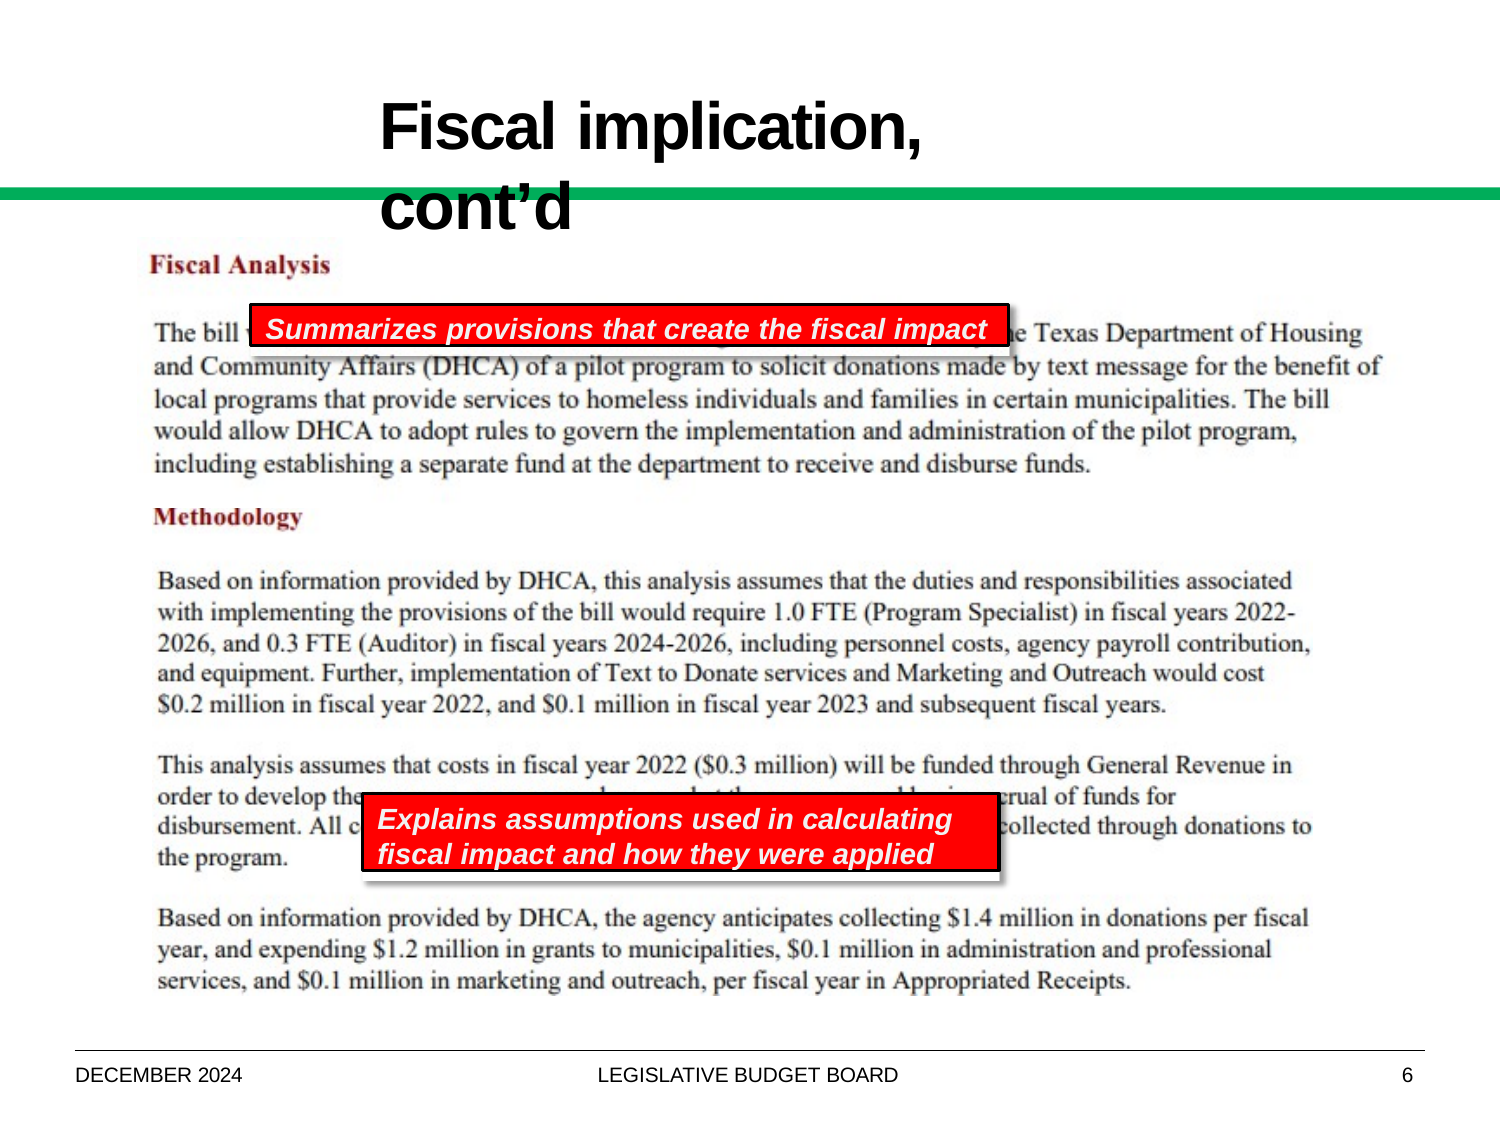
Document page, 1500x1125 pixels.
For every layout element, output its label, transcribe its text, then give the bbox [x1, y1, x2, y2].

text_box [137, 237, 1407, 996]
title Fiscal implication, cont’d [377, 80, 1125, 235]
footer DECEMBER 2024 [72, 1061, 247, 1125]
slide_number LEGISLATIVE BUDGET BOARD [595, 1061, 905, 1125]
slide_number 6 [1399, 1061, 1434, 1125]
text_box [355, 787, 1014, 903]
